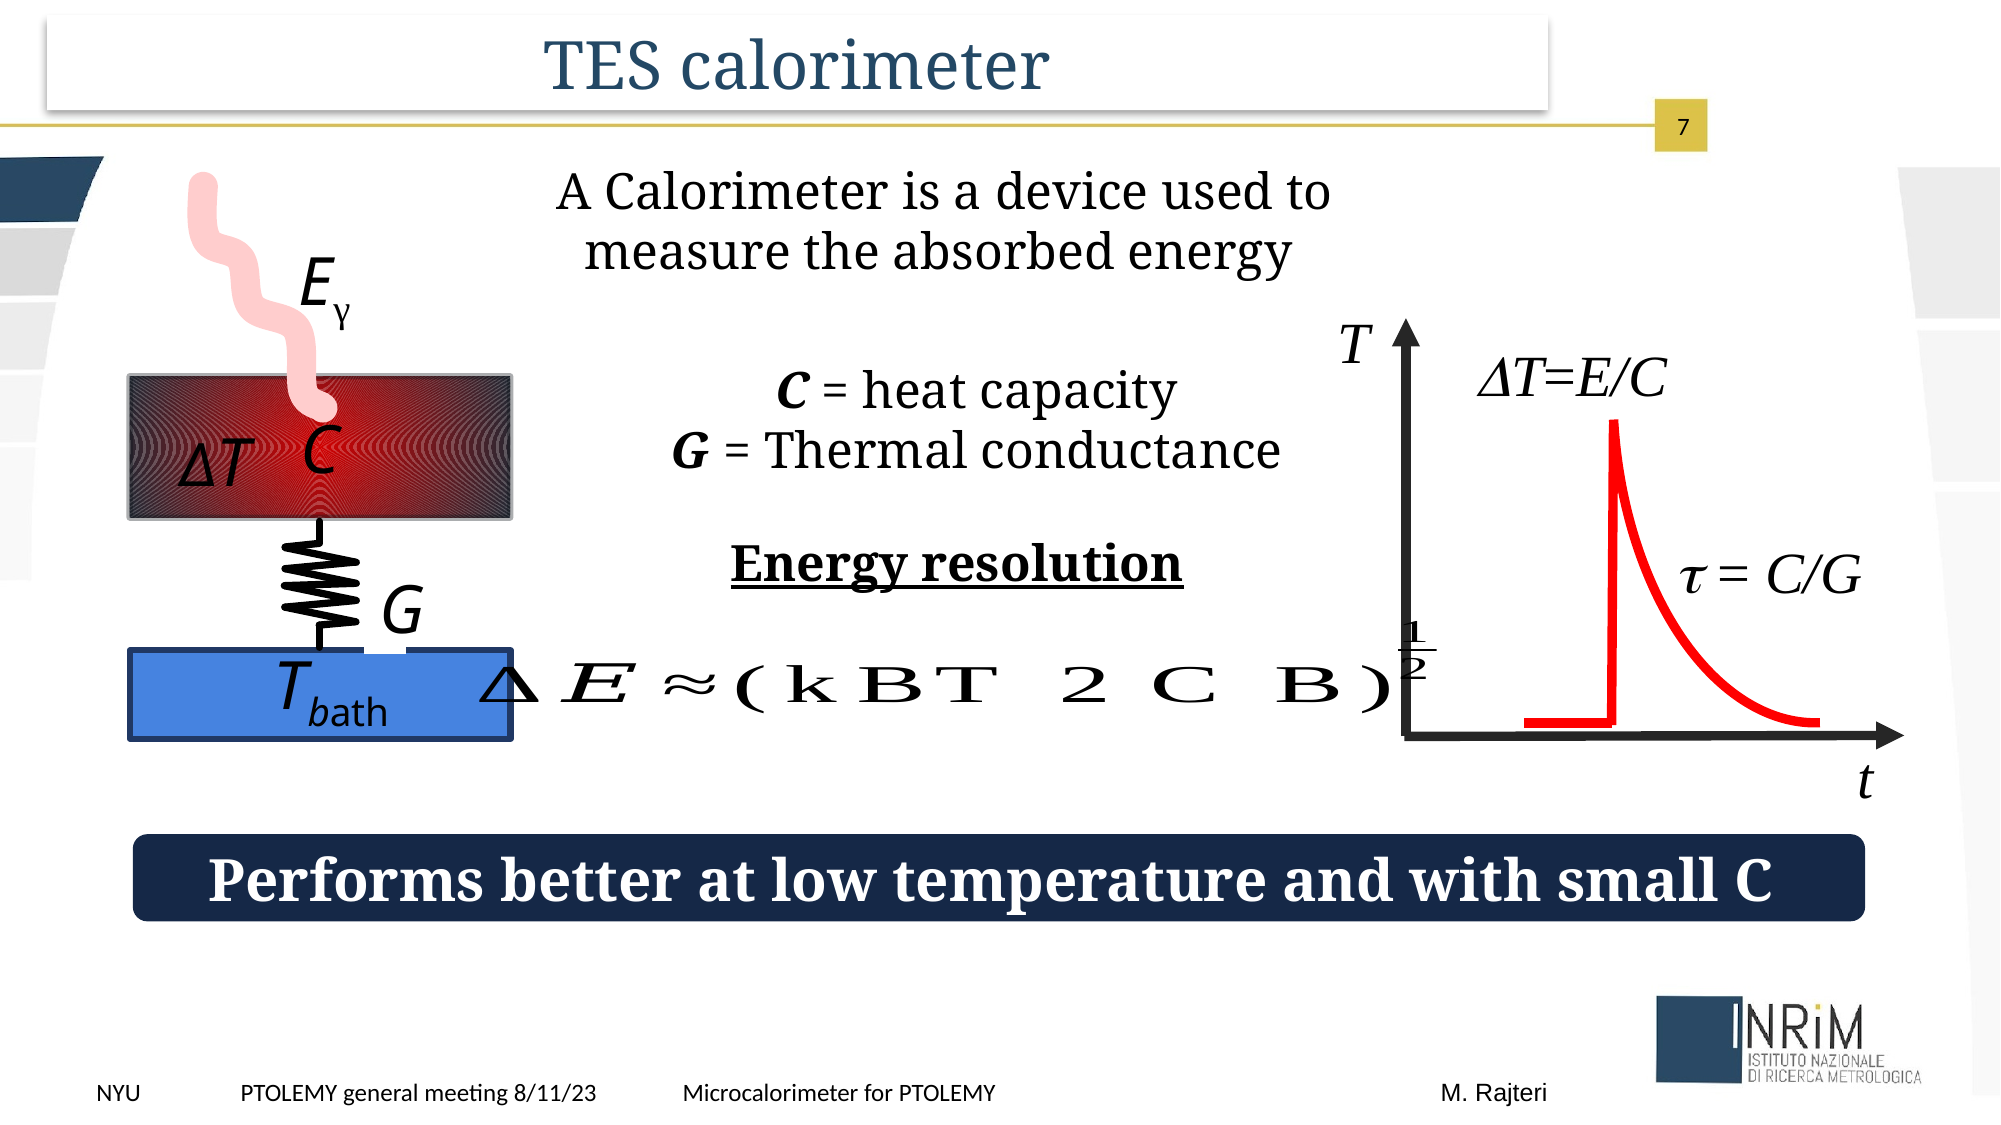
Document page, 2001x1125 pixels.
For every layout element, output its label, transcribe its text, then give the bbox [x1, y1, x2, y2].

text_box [1322, 93, 1995, 819]
text_box C = heat capacity G = Thermal conductance [649, 351, 1317, 487]
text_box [129, 186, 511, 740]
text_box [477, 523, 1437, 716]
picture [0, 0, 2000, 1125]
text_box TES calorimeter [47, 15, 1548, 111]
text_box A Calorimeter is a device used to measure the absorbed energy [459, 152, 1317, 288]
text_box Performs better at low temperature and with small C [130, 832, 1868, 924]
